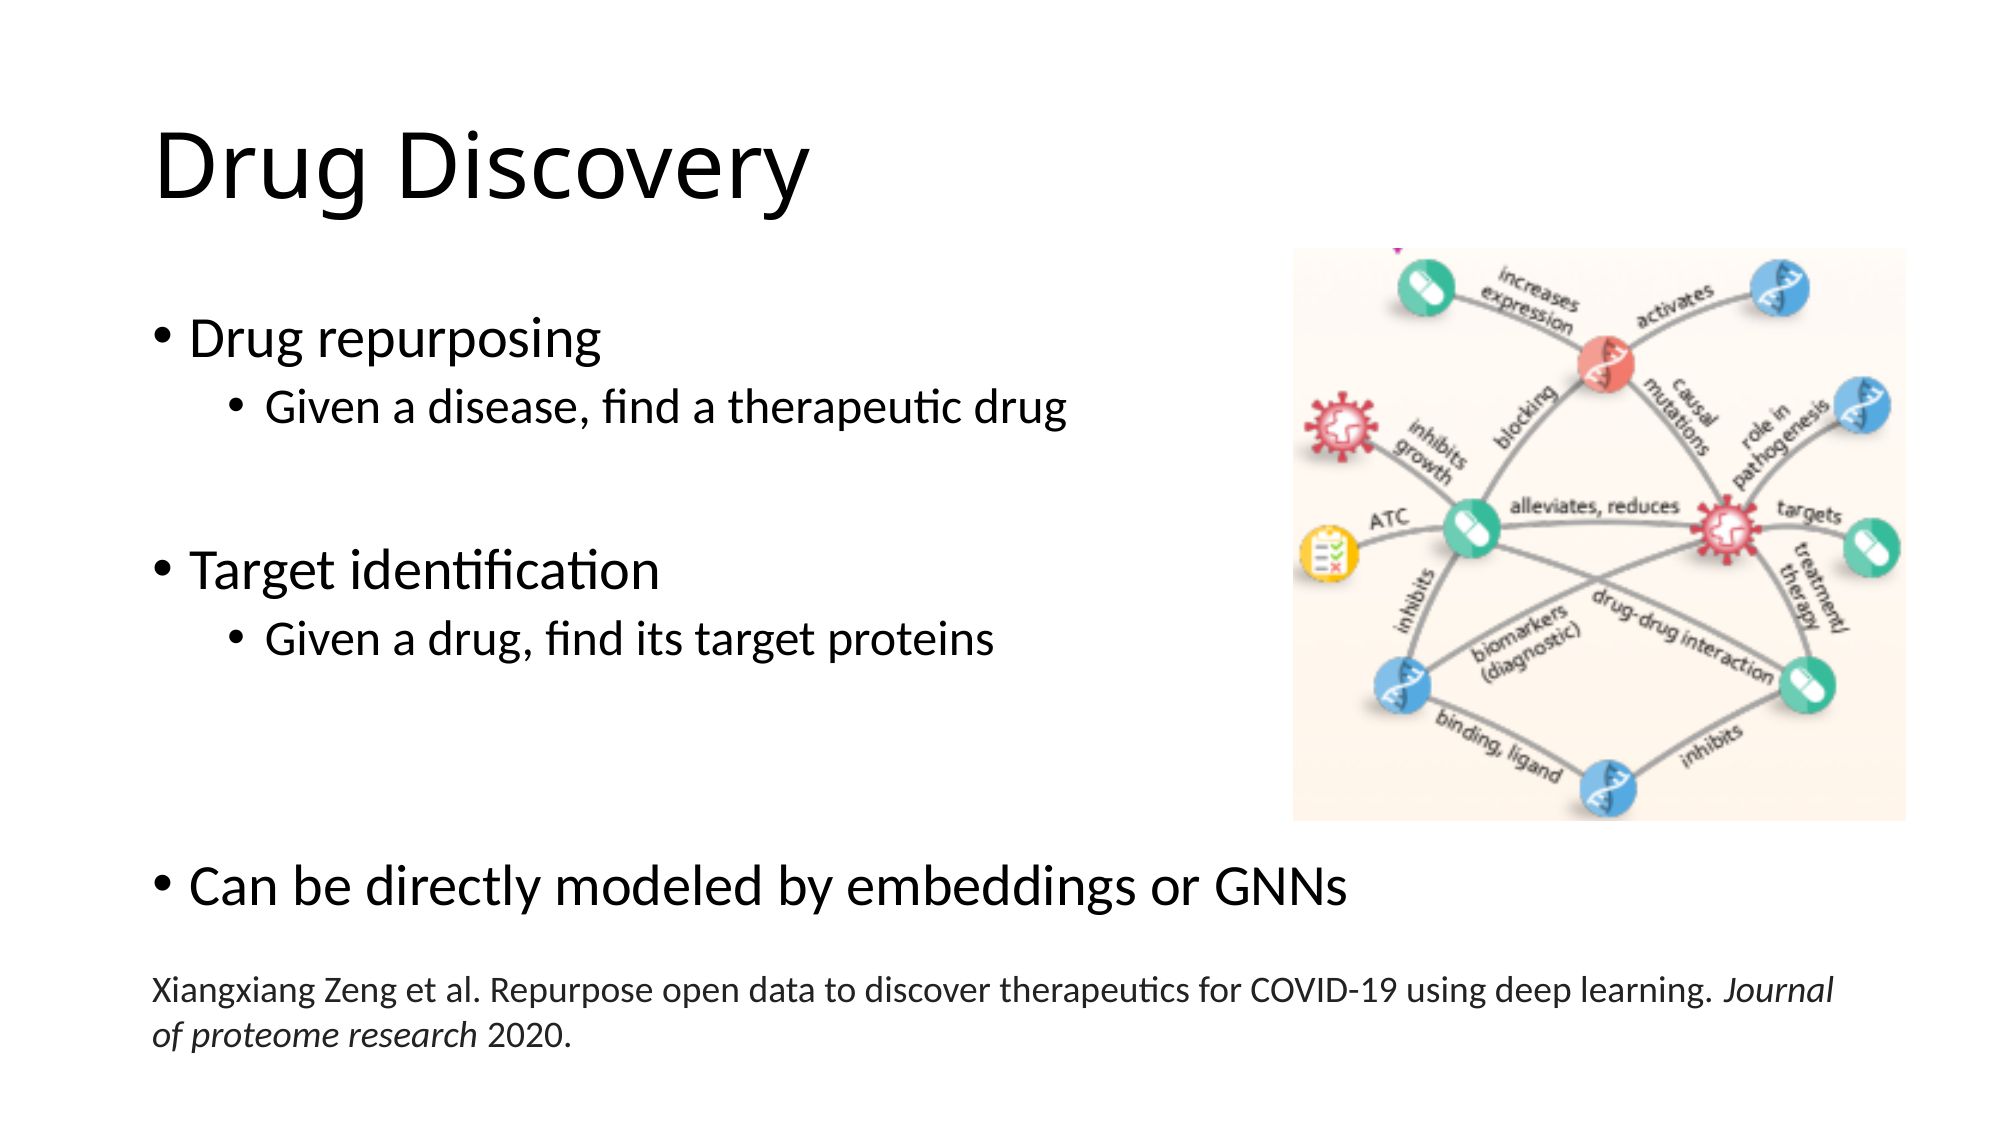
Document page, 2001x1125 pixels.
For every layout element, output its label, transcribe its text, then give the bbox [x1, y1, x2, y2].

title Drug Discovery [137, 59, 1863, 278]
list Drug repurposing Given a disease, find a therapeutic drug Target identification Given a drug, find its target proteins Can be directly modeled by embeddings or GNNs [137, 299, 1863, 957]
text_box Xiangxiang Zeng et al. Repurpose open data to discover therapeutics for COVID-19 using deep learning. Journal of proteome research 2020. [137, 957, 1863, 1063]
picture [1293, 248, 1906, 821]
